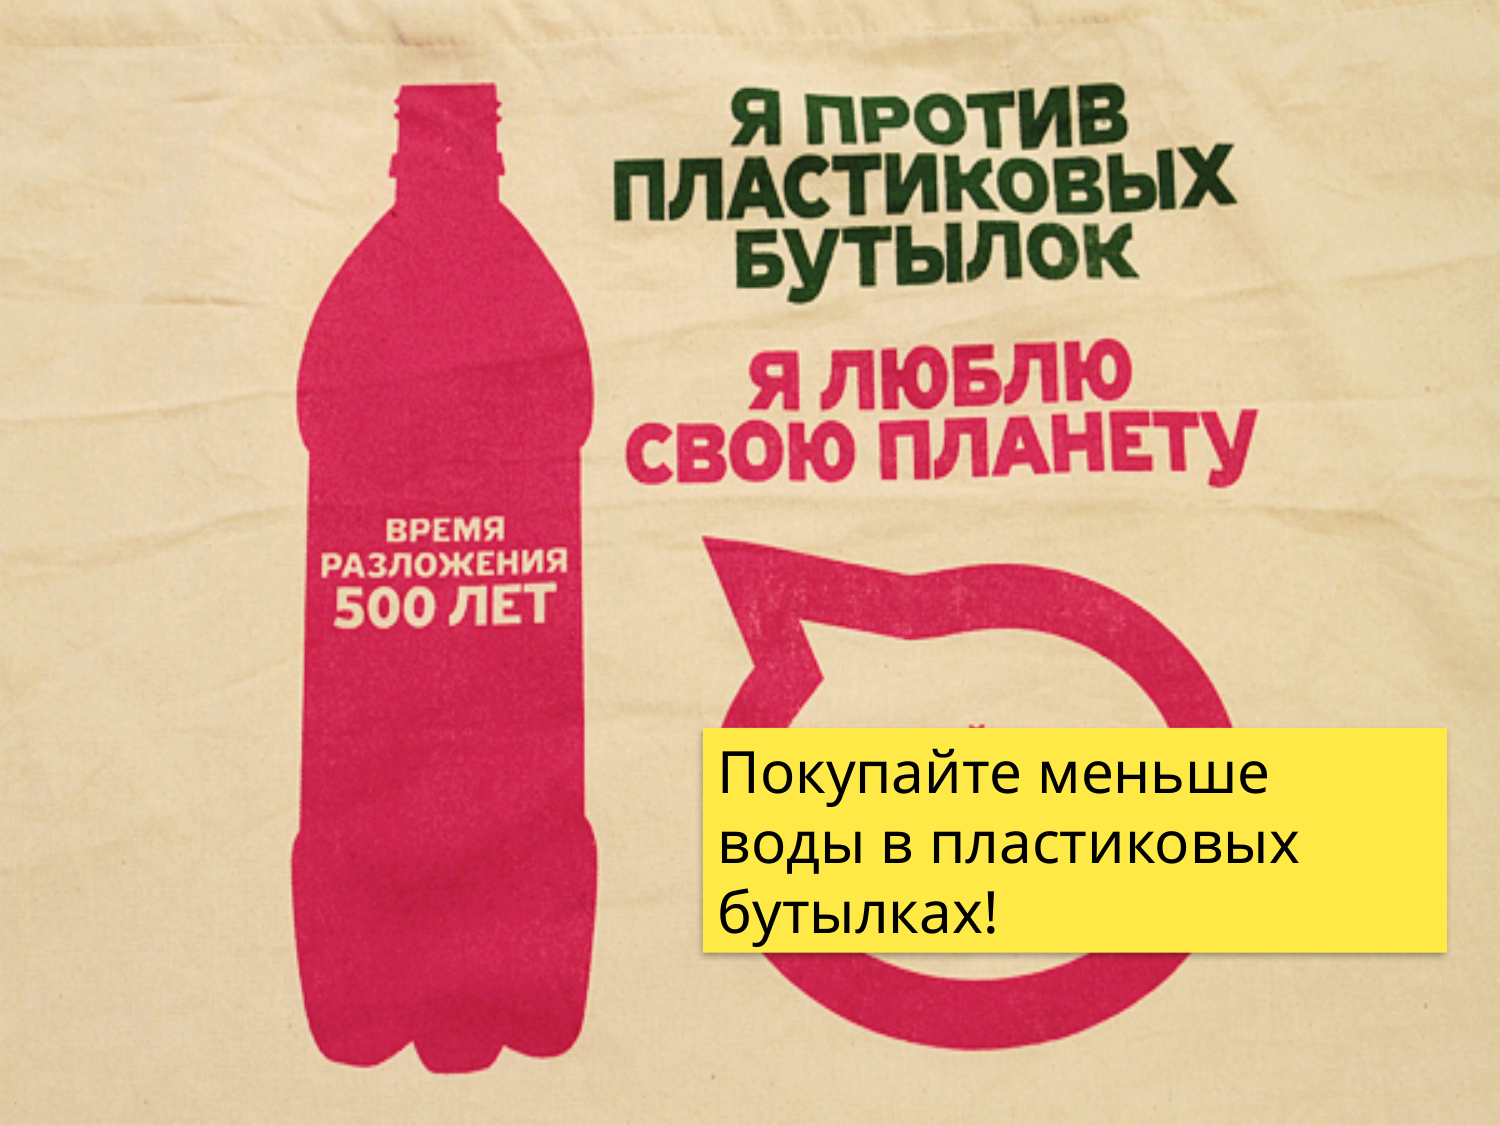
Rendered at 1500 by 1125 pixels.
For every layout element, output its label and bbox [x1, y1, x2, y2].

list [0, 0, 1500, 1125]
